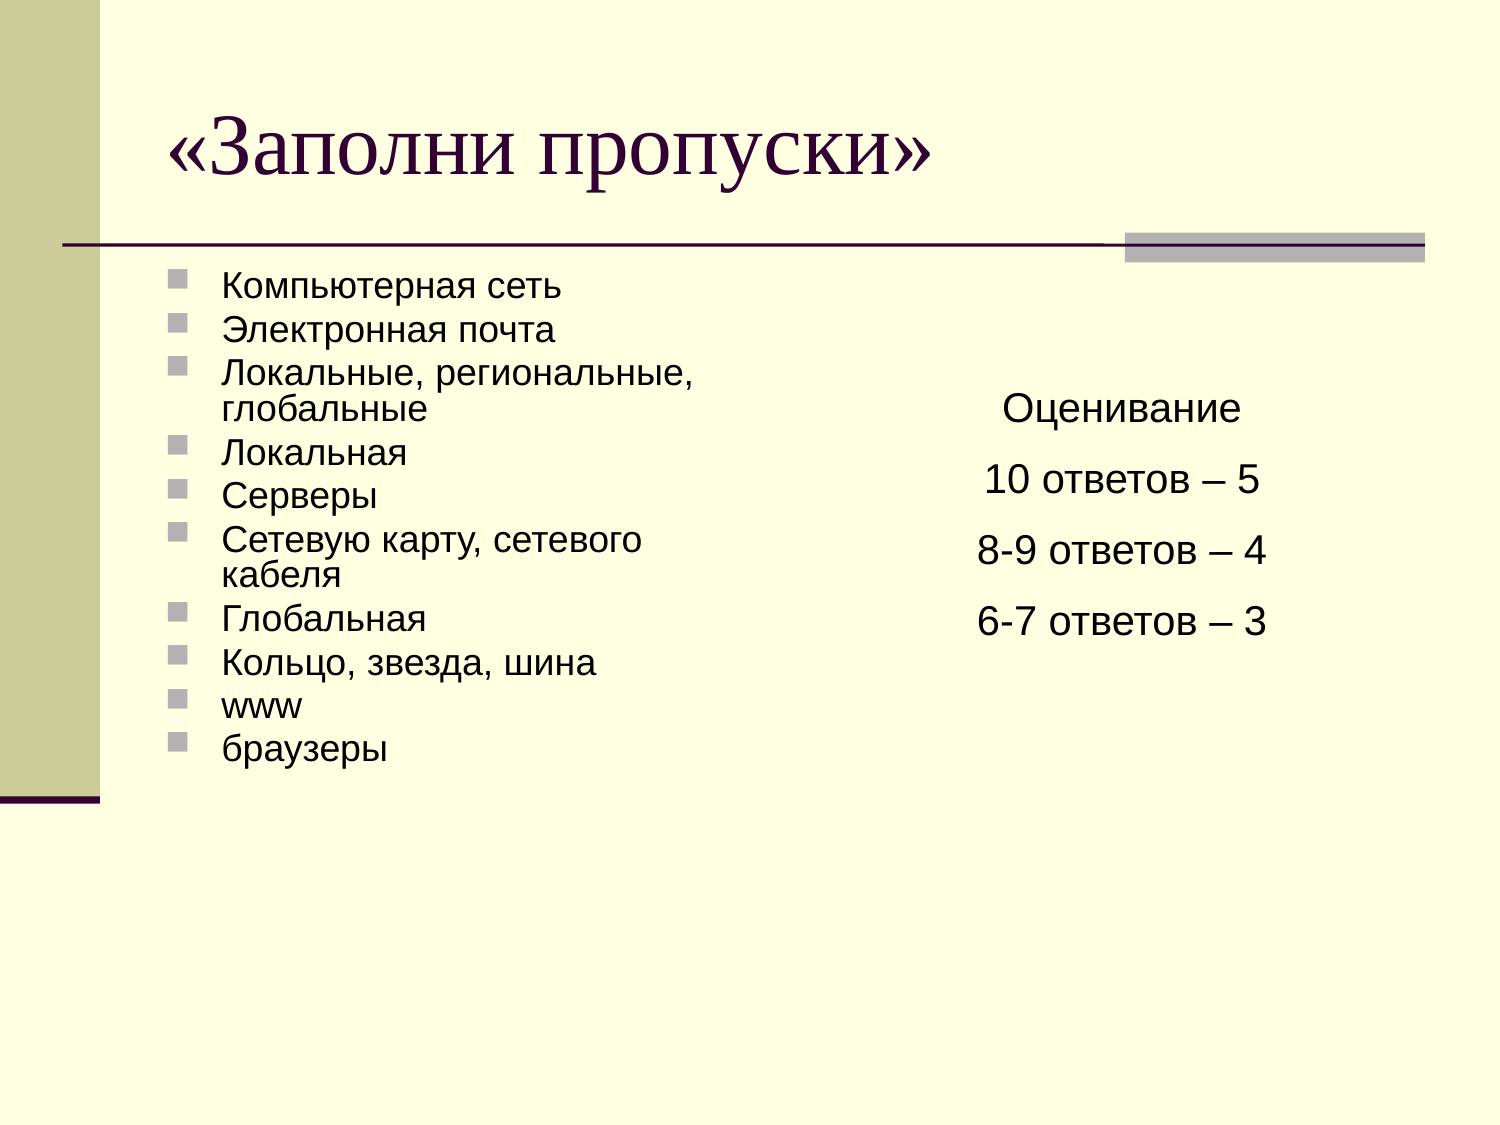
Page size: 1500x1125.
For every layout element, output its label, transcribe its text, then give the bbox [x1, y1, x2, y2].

text_box Оценивание 10 ответов – 5 8-9 ответов – 4 6-7 ответов – 3 [809, 373, 1436, 722]
list Компьютерная сеть Электронная почта Локальные, региональные, глобальные Локальная Серверы Сетевую карту, сетевого кабеля Глобальная Кольцо, звезда, шина www браузеры [149, 262, 777, 1006]
title «Заполни пропуски» [149, 45, 1426, 234]
